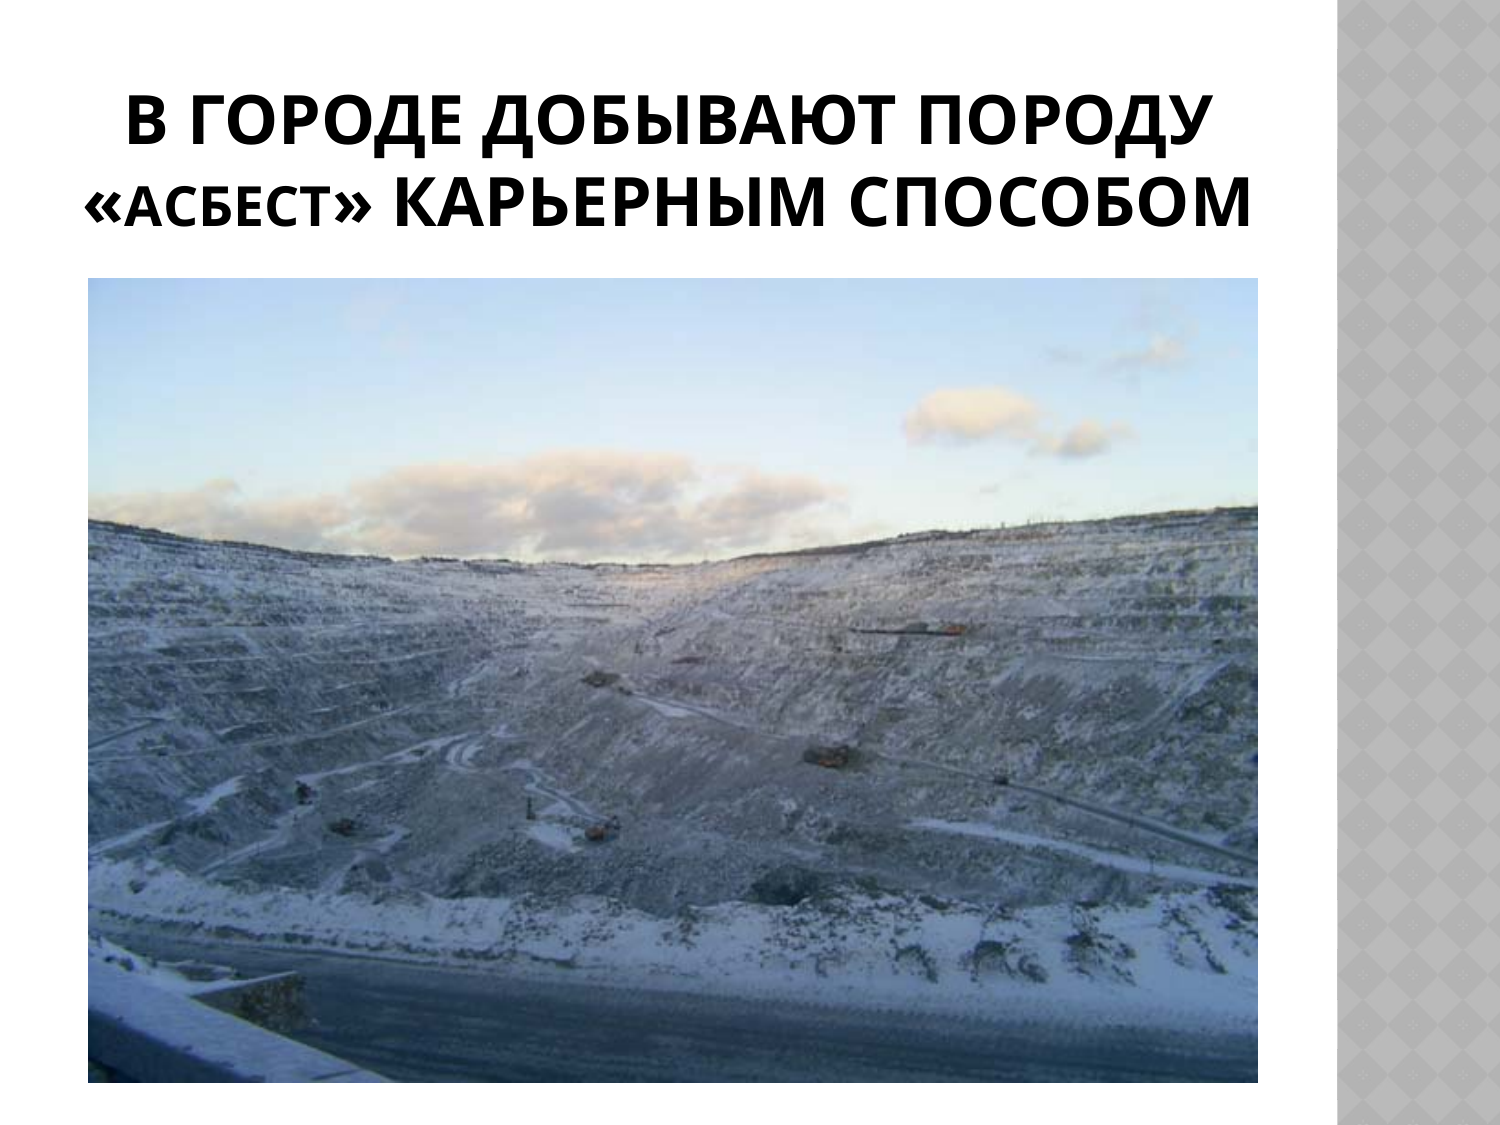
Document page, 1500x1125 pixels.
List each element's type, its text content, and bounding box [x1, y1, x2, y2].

title В городе добывают породу «асбест» карьерным способом [75, 52, 1263, 240]
picture [88, 278, 1259, 1083]
